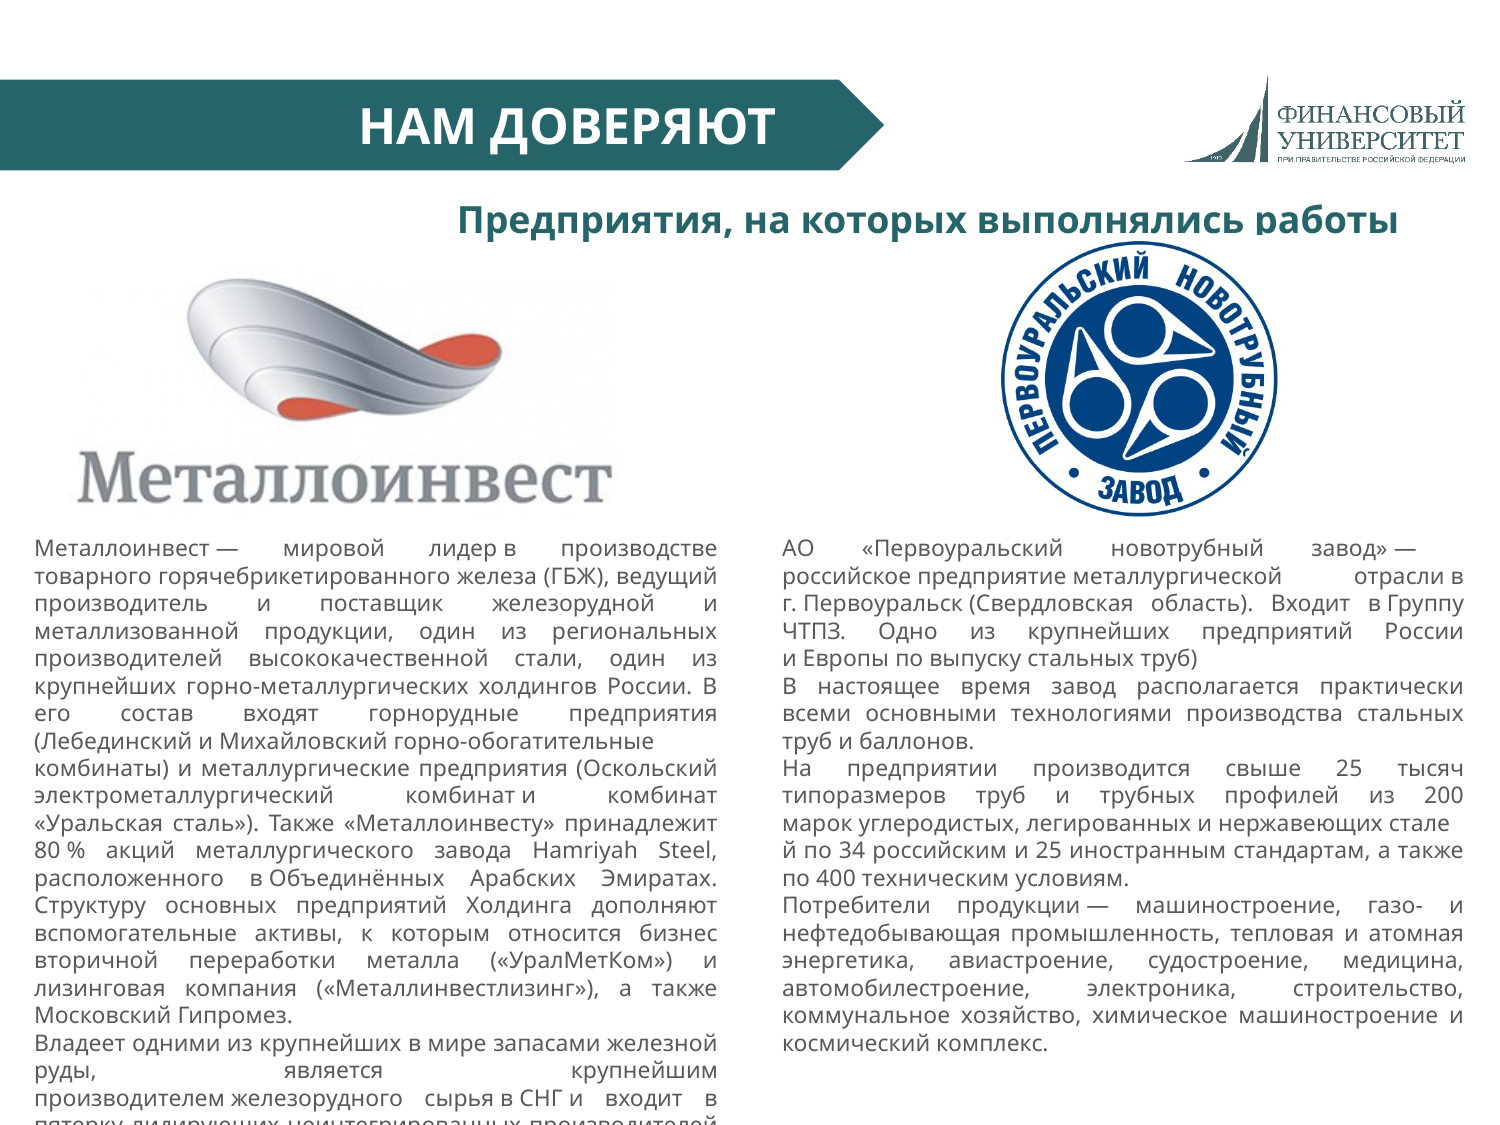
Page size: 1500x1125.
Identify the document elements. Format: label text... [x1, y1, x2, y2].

text_box Предприятия, на которых выполнялись работы [442, 193, 1466, 277]
text_box НАМ ДОВЕРЯЮТ [343, 87, 792, 162]
picture [1182, 70, 1466, 171]
text_box Металлоинвест — мировой лидер в производстве товарного горячебрикетированного железа (ГБЖ), ведущий производитель и поставщик железорудной и металлизованной продукции, один из региональных производителей высококачественной стали, один из крупнейших горно-металлургических холдингов России. В его состав входят горнорудные предприятия (Лебединский и Михайловский горно-обогатительные комбинаты) и металлургические предприятия (Оскольский электрометаллургический комбинат и комбинат «Уральская сталь»). Также «Металлоинвесту» принадлежит 80 % акций металлургического завода Hamriyah Steel, расположенного в Объединённых Арабских Эмиратах. Структуру основных предприятий Холдинга дополняют вспомогательные активы, к которым относится бизнес вторичной переработки металла («УралМетКом») и лизинговая компания («Металлинвестлизинг»), а также Московский Гипромез. Владеет одними из крупнейших в мире запасами железной руды, является крупнейшим производителем железорудного сырья в СНГ и входит в пятерку лидирующих неинтегрированных производителей в мире. [19, 526, 734, 1125]
picture [30, 245, 646, 553]
text_box [0, 78, 886, 172]
picture [995, 235, 1283, 522]
text_box АО «Первоуральский новотрубный завод» — российское предприятие металлургической отрасли в г. Первоуральск (Свердловская область). Входит в Группу ЧТПЗ. Одно из крупнейших предприятий России и Европы по выпуску стальных труб) В настоящее время завод располагается практически всеми основными технологиями производства стальных труб и баллонов. На предприятии производится свыше 25 тысяч типоразмеров труб и трубных профилей из 200 марок углеродистых, легированных и нержавеющих сталей по 34 российским и 25 иностранным стандартам, а также по 400 техническим условиям. Потребители продукции — машиностроение, газо- и нефтедобывающая промышленность, тепловая и атомная энергетика, авиастроение, судостроение, медицина, автомобилестроение, электроника, строительство, коммунальное хозяйство, химическое машиностроение и космический комплекс. [767, 526, 1480, 1064]
